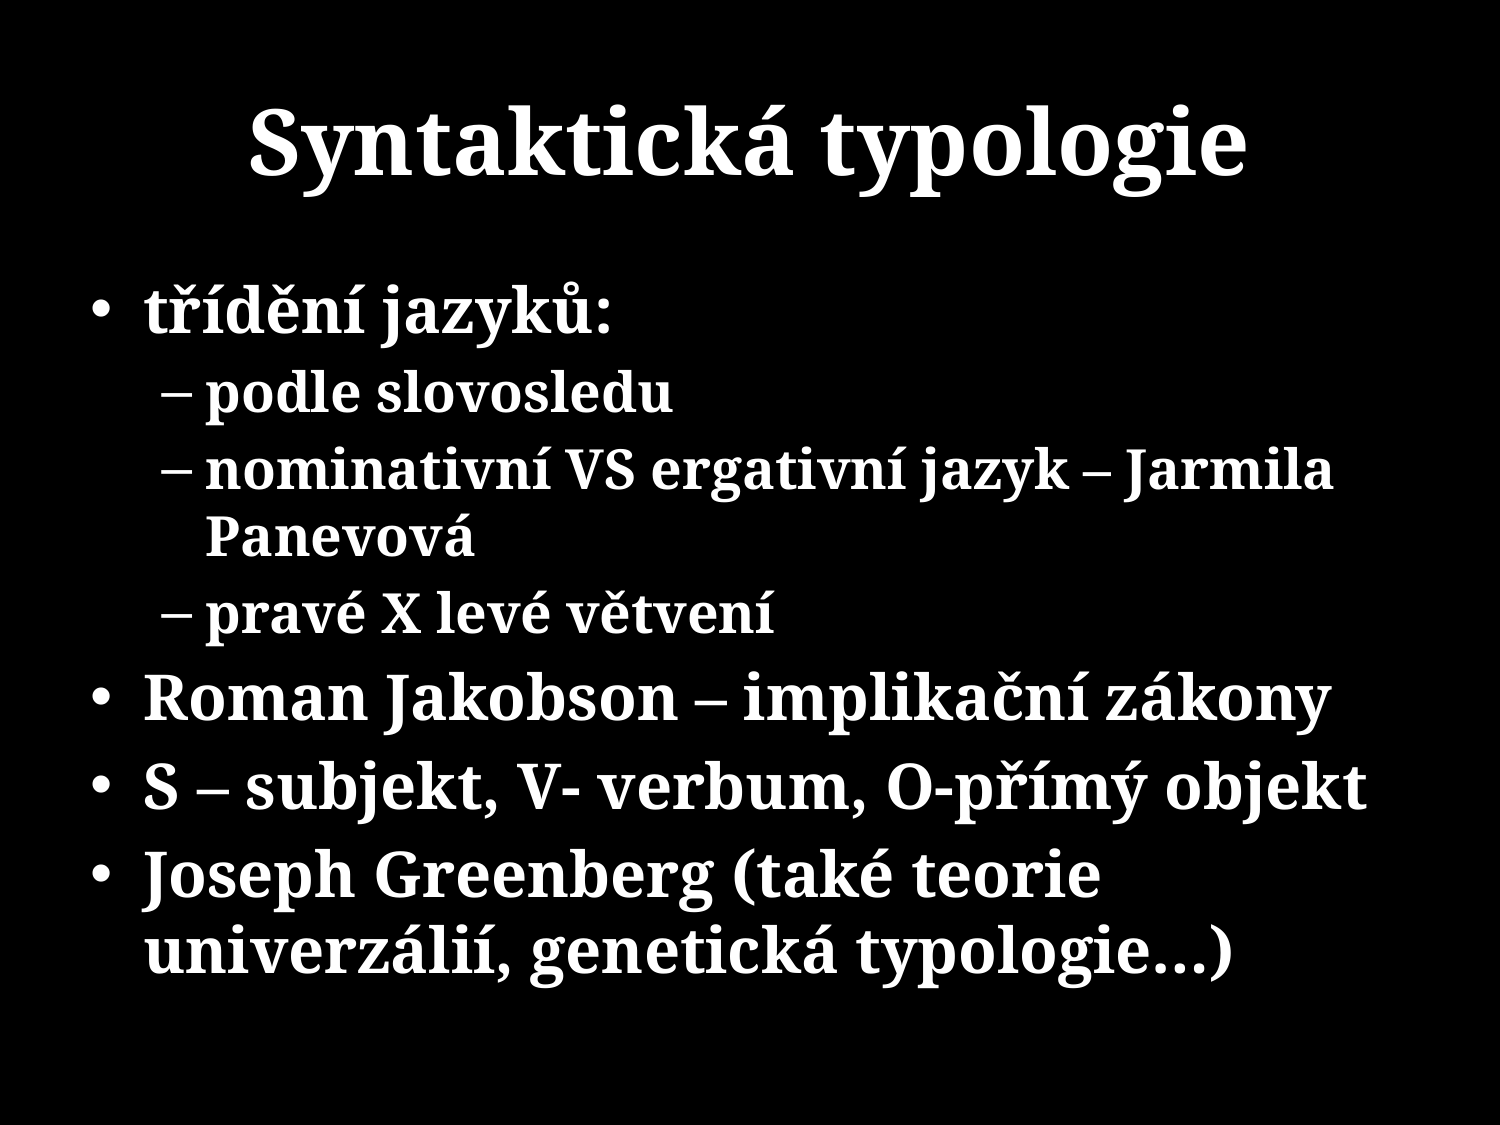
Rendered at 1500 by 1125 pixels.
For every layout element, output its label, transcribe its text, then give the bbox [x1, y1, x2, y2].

list třídění jazyků: podle slovosledu nominativní VS ergativní jazyk – Jarmila Panevová pravé X levé větvení Roman Jakobson – implikační zákony S – subjekt, V- verbum, O-přímý objekt Joseph Greenberg (také teorie univerzálií, genetická typologie…) [75, 262, 1425, 1005]
title Syntaktická typologie [75, 45, 1425, 233]
